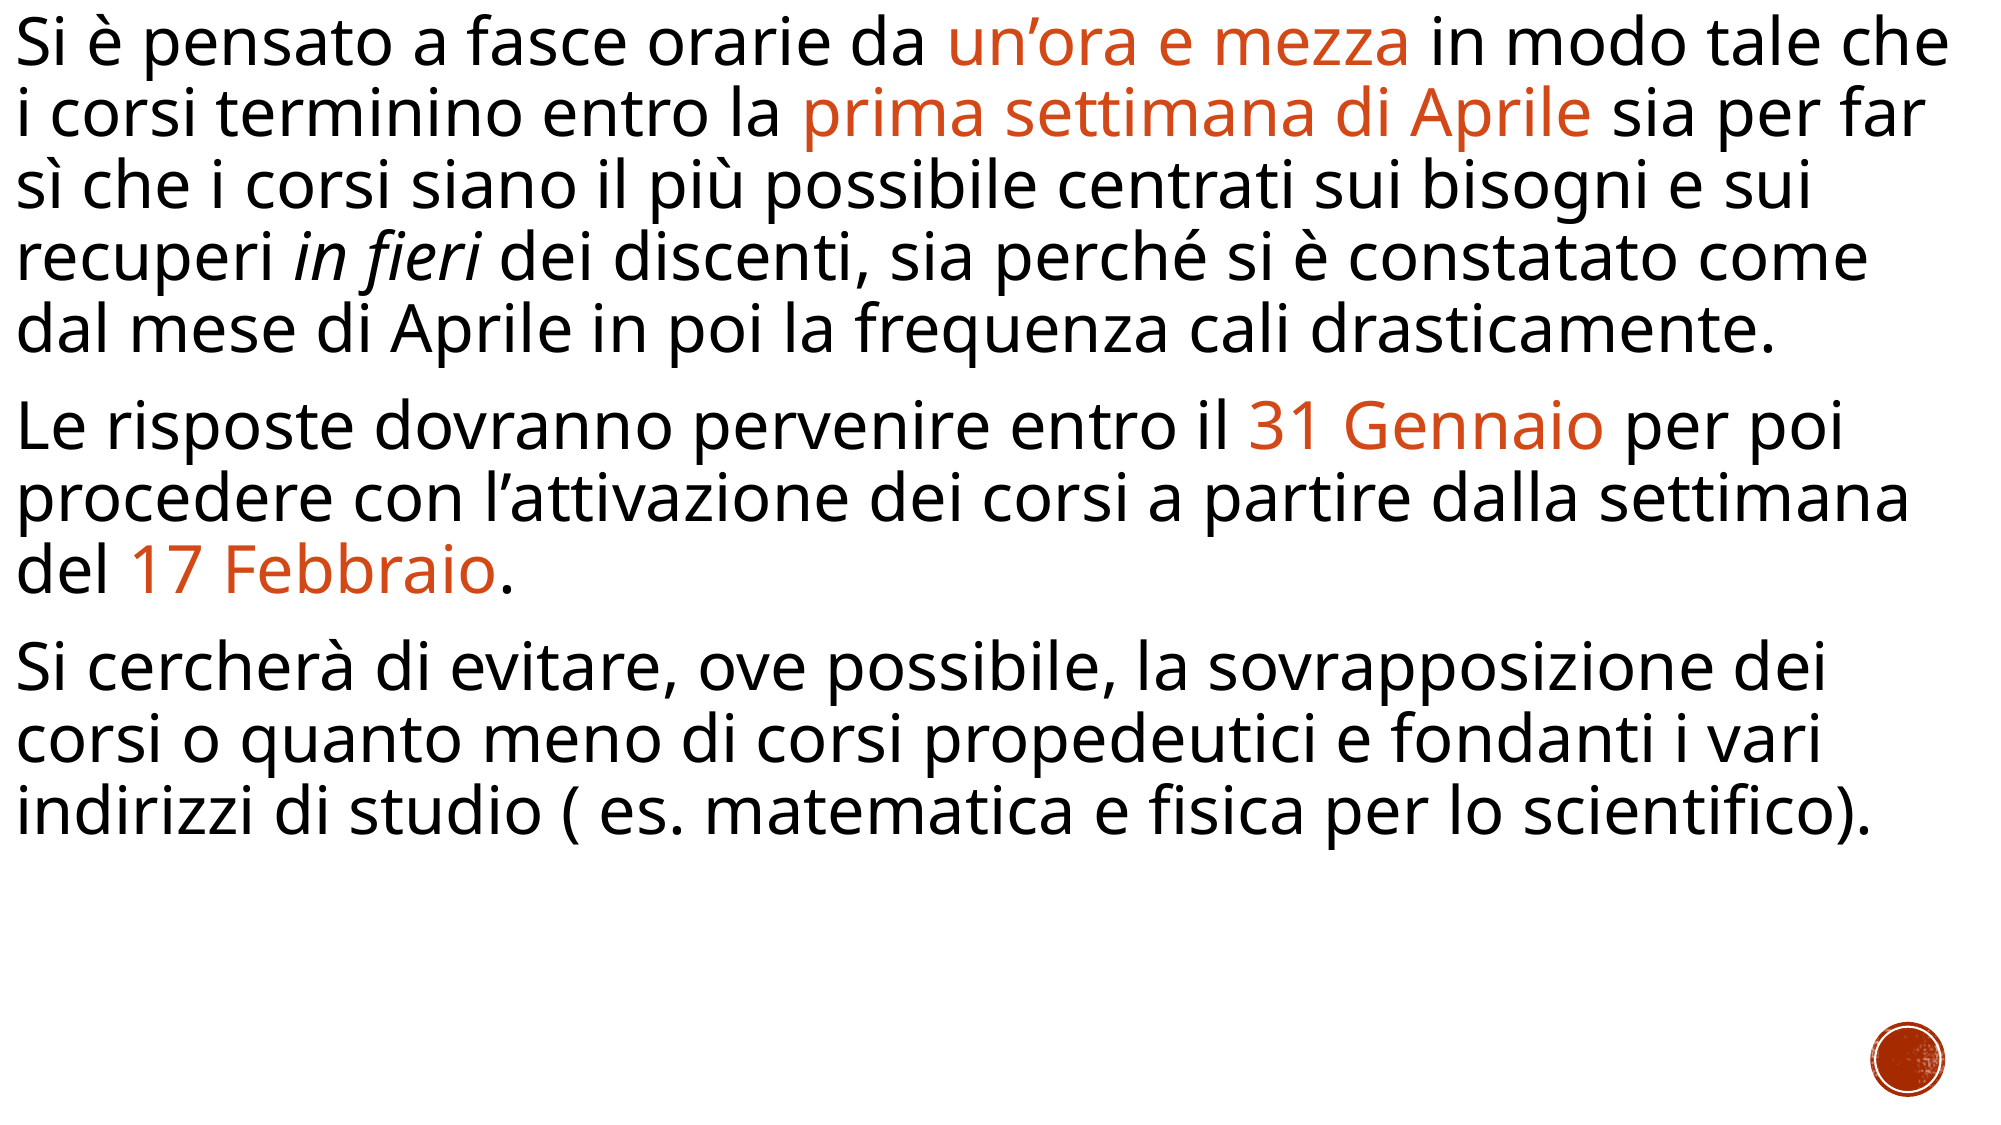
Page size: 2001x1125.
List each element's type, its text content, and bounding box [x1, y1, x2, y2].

list Si è pensato a fasce orarie da un’ora e mezza in modo tale che i corsi terminino entro la prima settimana di Aprile sia per far sì che i corsi siano il più possibile centrati sui bisogni e sui recuperi in fieri dei discenti, sia perché si è constatato come dal mese di Aprile in poi la frequenza cali drasticamente. Le risposte dovranno pervenire entro il 31 Gennaio per poi procedere con l’attivazione dei corsi a partire dalla settimana del 17 Febbraio. Si cercherà di evitare, ove possibile, la sovrapposizione dei corsi o quanto meno di corsi propedeutici e fondanti i vari indirizzi di studio ( es. matematica e fisica per lo scientifico). [0, 0, 2000, 1125]
